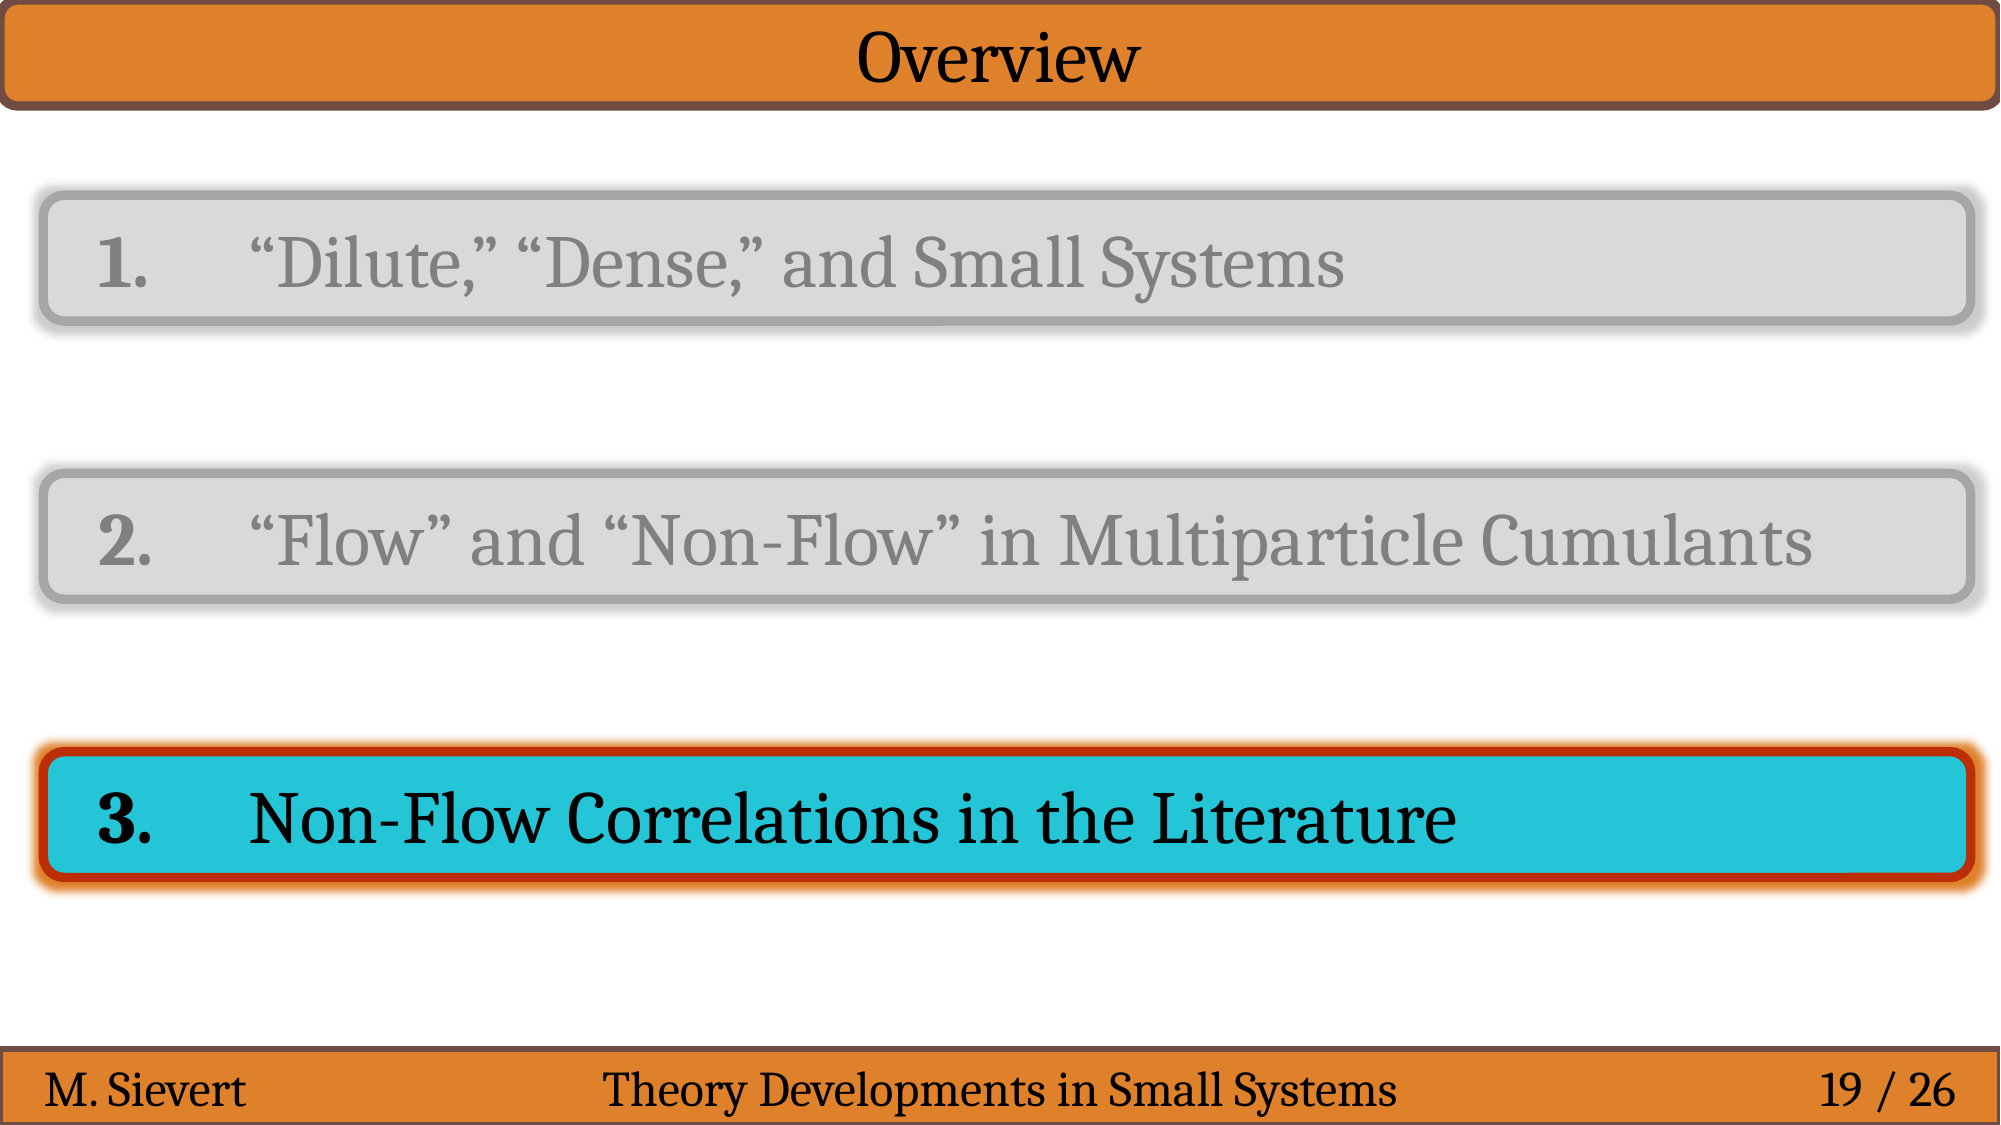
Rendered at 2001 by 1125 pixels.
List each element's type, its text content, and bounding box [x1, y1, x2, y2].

text_box [42, 472, 1972, 601]
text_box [0, 1049, 2000, 1125]
text_box 2. “Flow” and “Non-Flow” in Multiparticle Cumulants [83, 483, 1936, 589]
text_box [42, 194, 1972, 323]
text_box Overview [0, 0, 2000, 105]
text_box 1. “Dilute,” “Dense,” and Small Systems [83, 205, 1564, 310]
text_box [43, 751, 1971, 878]
